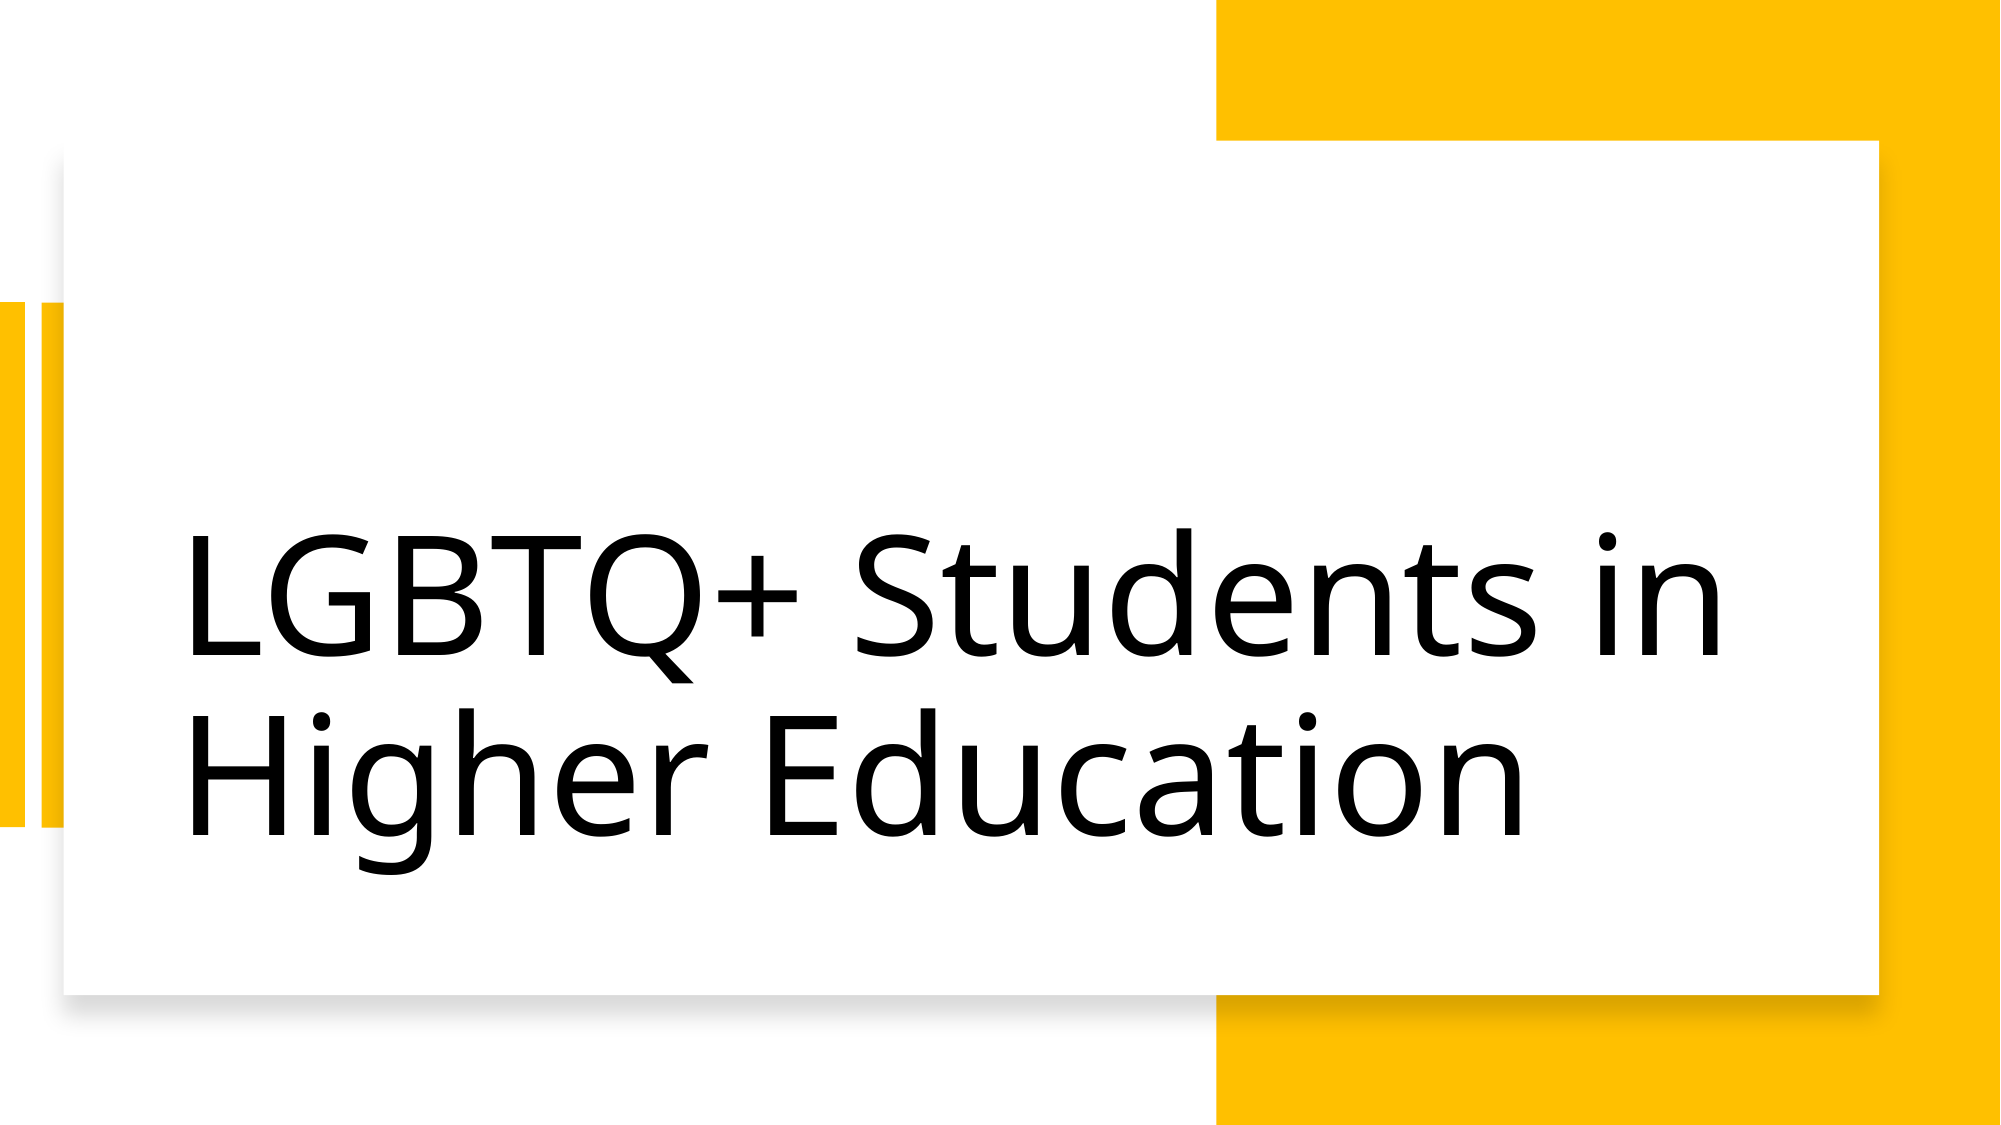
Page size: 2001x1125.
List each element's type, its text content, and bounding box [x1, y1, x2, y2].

text_box [0, 301, 26, 828]
text_box [41, 302, 53, 829]
text_box [0, 0, 1215, 1125]
title LGBTQ+ Students in Higher Education [162, 503, 1788, 929]
text_box [63, 140, 1880, 996]
text_box [1215, 0, 2000, 1125]
